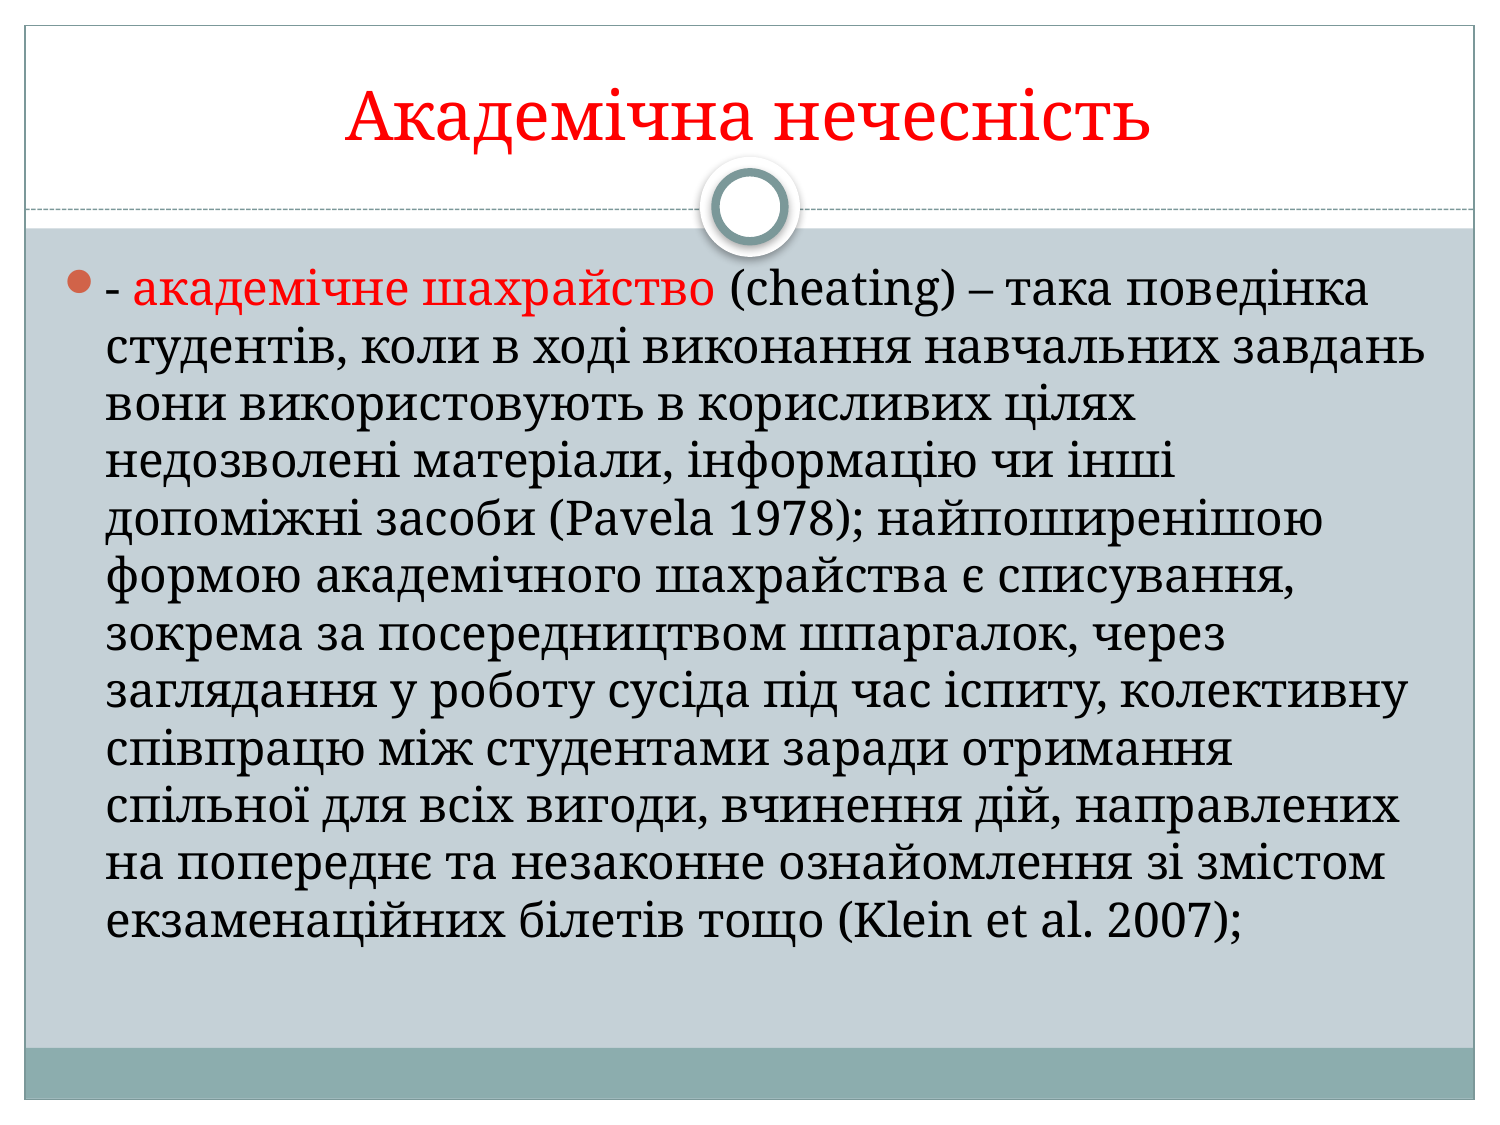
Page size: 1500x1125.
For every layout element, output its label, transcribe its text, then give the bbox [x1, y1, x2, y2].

list - академічне шахрайство (cheating) – така поведінка студентів, коли в ході виконання навчальних завдань вони використовують в корисливих цілях недозволені матеріали, інформацію чи інші допоміжні засоби (Pavela 1978); найпоширенішою формою академічного шахрайства є списування, зокрема за посередництвом шпаргалок, через заглядання у роботу сусіда під час іспиту, колективну співпрацю між студентами заради отримання спільної для всіх вигоди, вчинення дій, направлених на попереднє та незаконне ознайомлення зі змістом екзаменаційних білетів тощо (Klein et al. 2007); [49, 250, 1445, 1001]
title Академічна нечесність [49, 37, 1450, 162]
